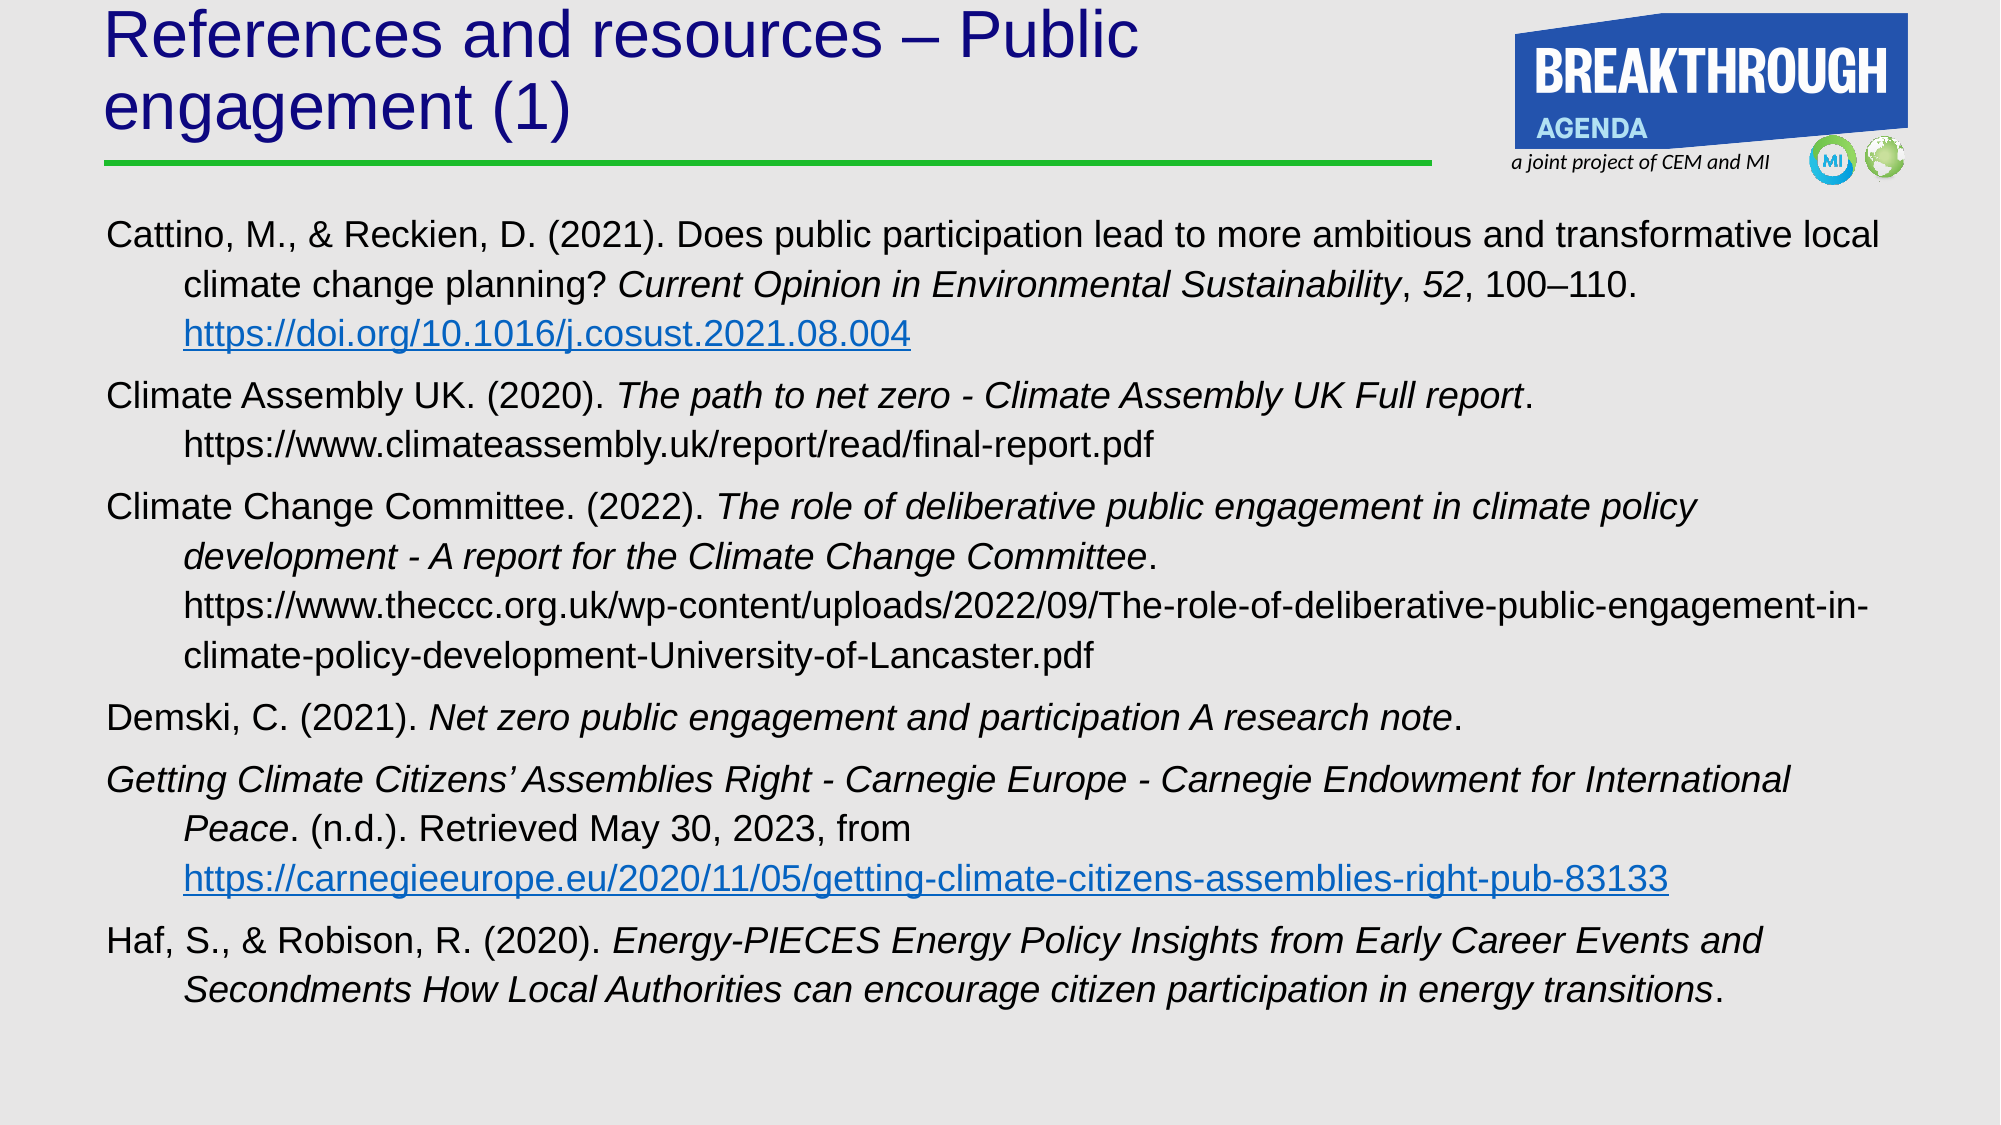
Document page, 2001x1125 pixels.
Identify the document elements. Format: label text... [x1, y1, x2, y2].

list Cattino, M., & Reckien, D. (2021). Does public participation lead to more ambitious and transformative local climate change planning? Current Opinion in Environmental Sustainability, 52, 100–110. https://doi.org/10.1016/j.cosust.2021.08.004 Climate Assembly UK. (2020). The path to net zero - Climate Assembly UK Full report. https://www.climateassembly.uk/report/read/final-report.pdf Climate Change Committee. (2022). The role of deliberative public engagement in climate policy development - A report for the Climate Change Committee. https://www.theccc.org.uk/wp-content/uploads/2022/09/The-role-of-deliberative-public-engagement-in-climate-policy-development-University-of-Lancaster.pdf Demski, C. (2021). Net zero public engagement and participation A research note. Getting Climate Citizens’ Assemblies Right - Carnegie Europe - Carnegie Endowment for International Peace. (n.d.). Retrieved May 30, 2023, from https://carnegieeurope.eu/2020/11/05/getting-climate-citizens-assemblies-right-pub-83133 Haf, S., & Robison, R. (2020). Energy-PIECES Energy Policy Insights from Early Career Events and Secondments How Local Authorities can encourage citizen participation in energy transitions. [103, 205, 1897, 1013]
title References and resources – Public engagement (1) [103, 0, 1433, 146]
picture [1515, 13, 1908, 185]
